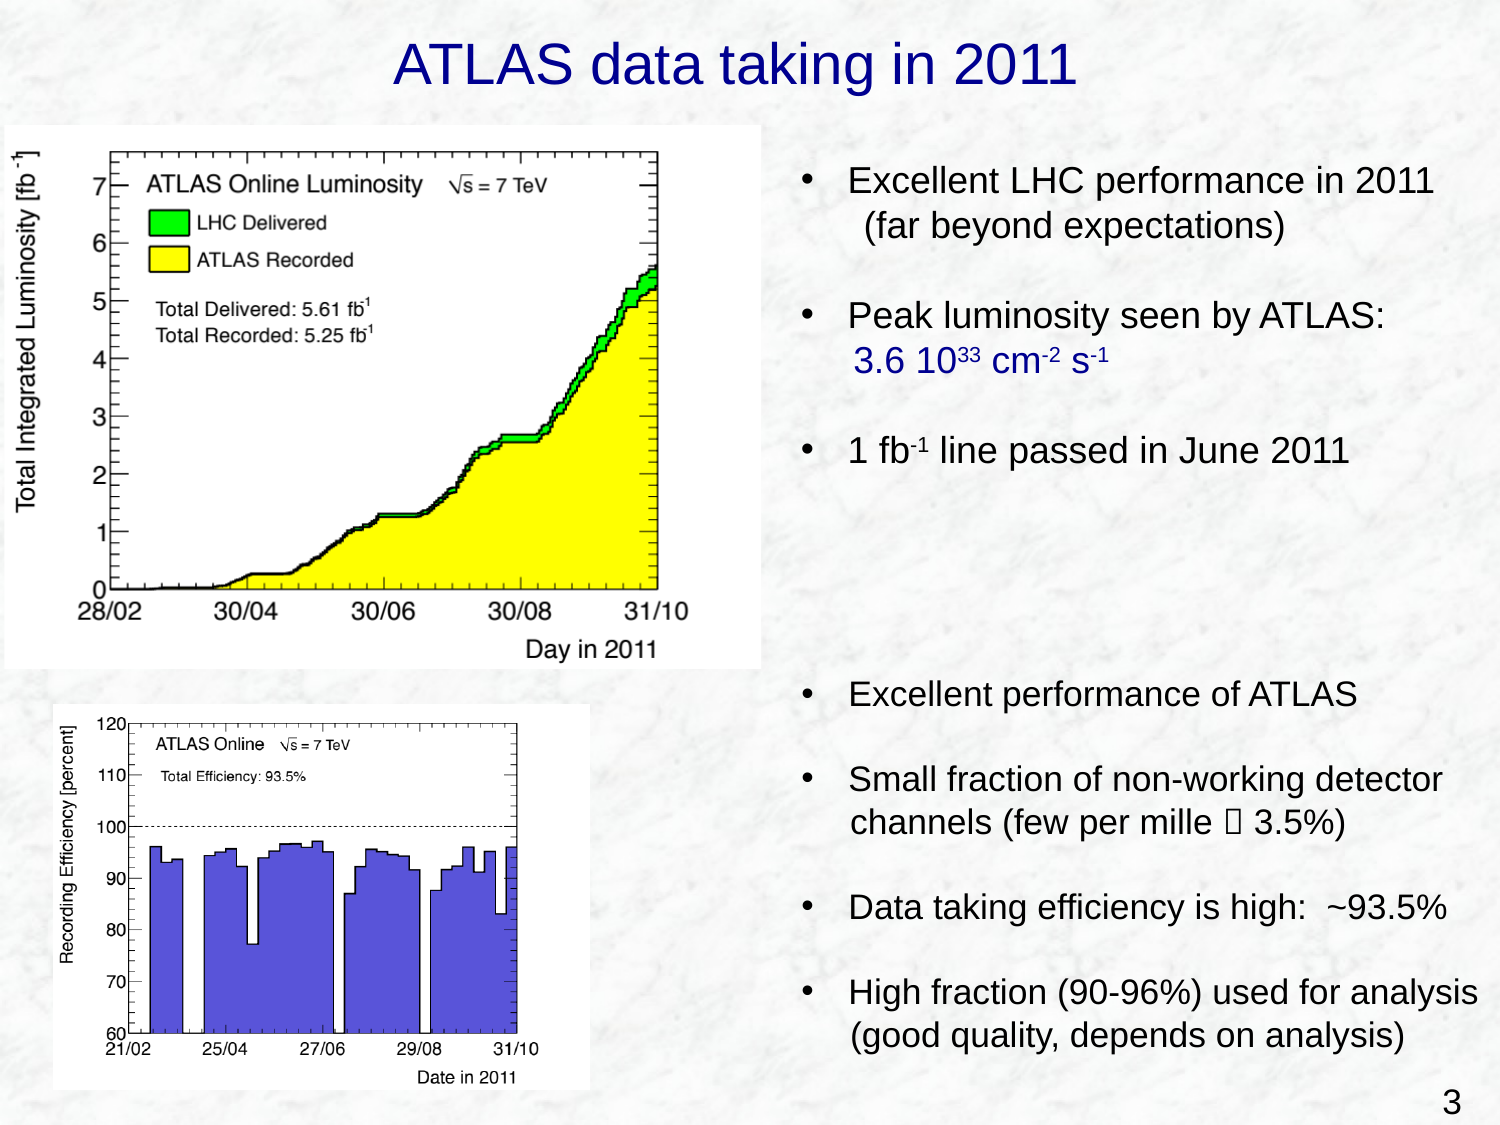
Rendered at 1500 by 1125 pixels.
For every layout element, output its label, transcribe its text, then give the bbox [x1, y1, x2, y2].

text_box Excellent performance of ATLAS Small fraction of non-working detector channels (few per mille  3.5%) Data taking efficiency is high: ~93.5% High fraction (90-96%) used for analysis (good quality, depends on analysis) [786, 621, 1494, 1062]
text_box Excellent LHC performance in 2011 (far beyond expectations) Peak luminosity seen by ATLAS: 3.6 1033 cm-2 s-1 1 fb-1 line passed in June 2011 [786, 148, 1451, 479]
text_box ATLAS data taking in 2011 [379, 19, 1111, 104]
picture [0, 0, 1500, 1125]
